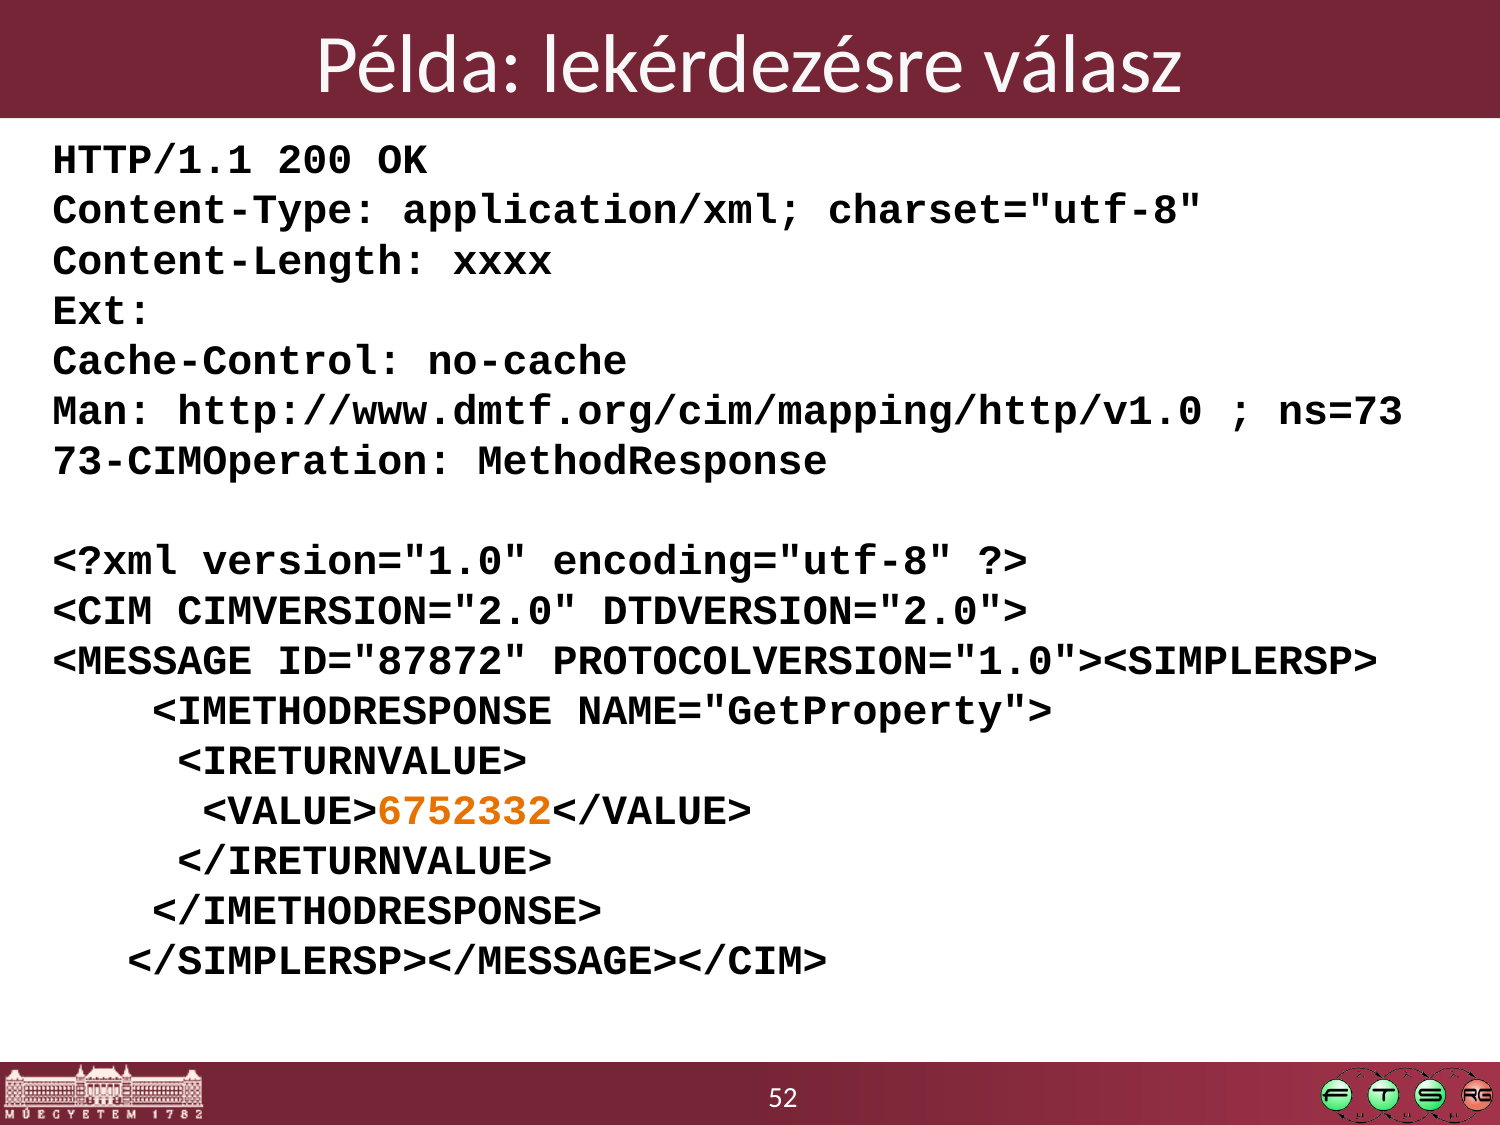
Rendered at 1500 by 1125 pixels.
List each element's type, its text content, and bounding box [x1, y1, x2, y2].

title Példa: lekérdezésre válasz [0, 0, 1500, 119]
picture [1318, 1065, 1494, 1125]
picture [0, 1063, 209, 1123]
text_box HTTP/1.1 200 OK Content-Type: application/xml; charset="utf-8" Content-Length: xxxx Ext: Cache-Control: no-cache Man: http://www.dmtf.org/cim/mapping/http/v1.0 ; ns=73 73-CIMOperation: MethodResponse <?xml version="1.0" encoding="utf-8" ?> <CIM CIMVERSION="2.0" DTDVERSION="2.0"> <MESSAGE ID="87872" PROTOCOLVERSION="1.0"><SIMPLERSP> <IMETHODRESPONSE NAME="GetProperty"> <IRETURNVALUE> <VALUE>6752332</VALUE> </IRETURNVALUE> </IMETHODRESPONSE> </SIMPLERSP></MESSAGE></CIM> [37, 124, 1450, 1025]
